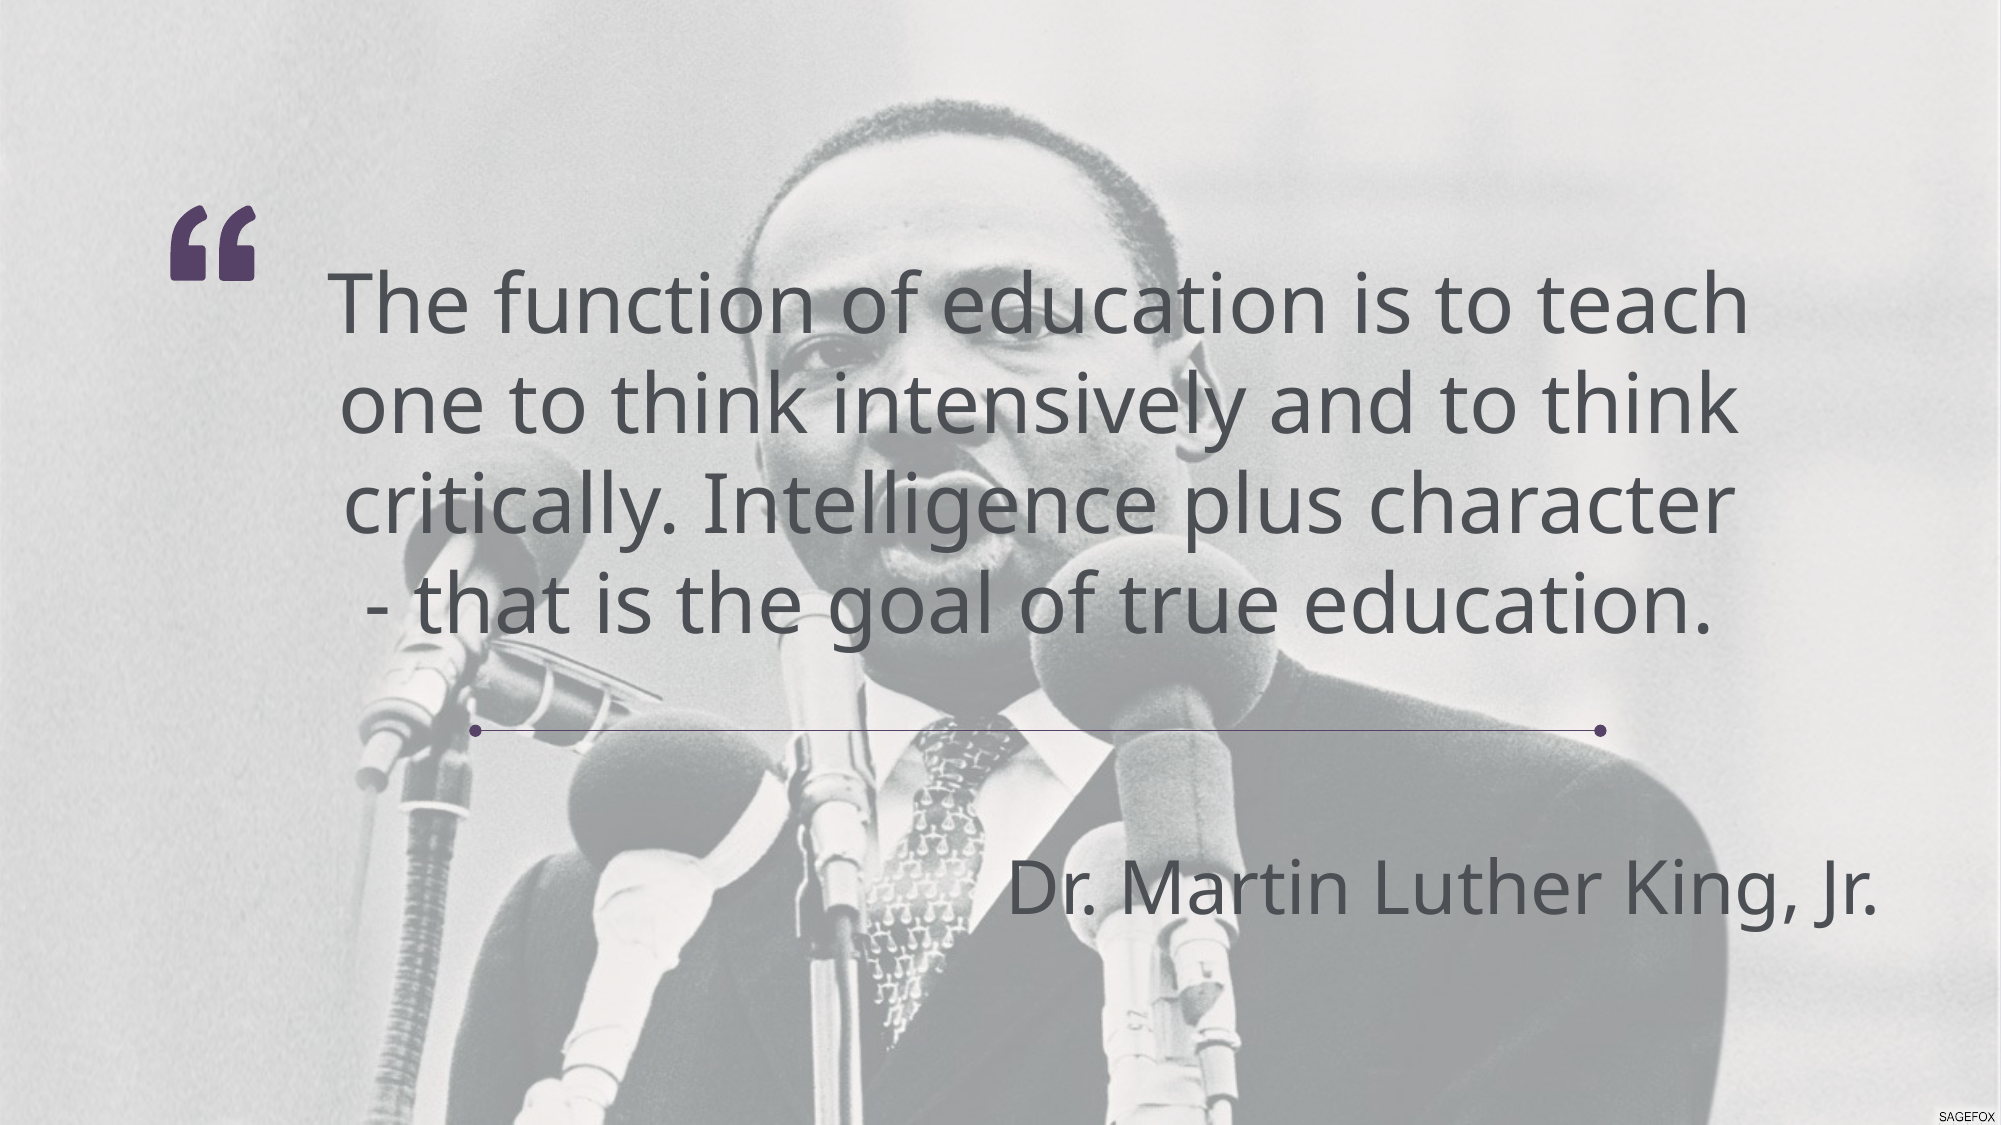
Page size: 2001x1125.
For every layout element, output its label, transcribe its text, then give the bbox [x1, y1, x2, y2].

picture [1936, 1111, 1997, 1125]
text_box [170, 205, 256, 281]
text_box The function of education is to teach one to think intensively and to think critically. Intelligence plus character - that is the goal of true education. [303, 243, 1777, 658]
text_box Dr. Martin Luther King, Jr. [989, 831, 1897, 937]
text_box [0, 0, 2000, 1125]
